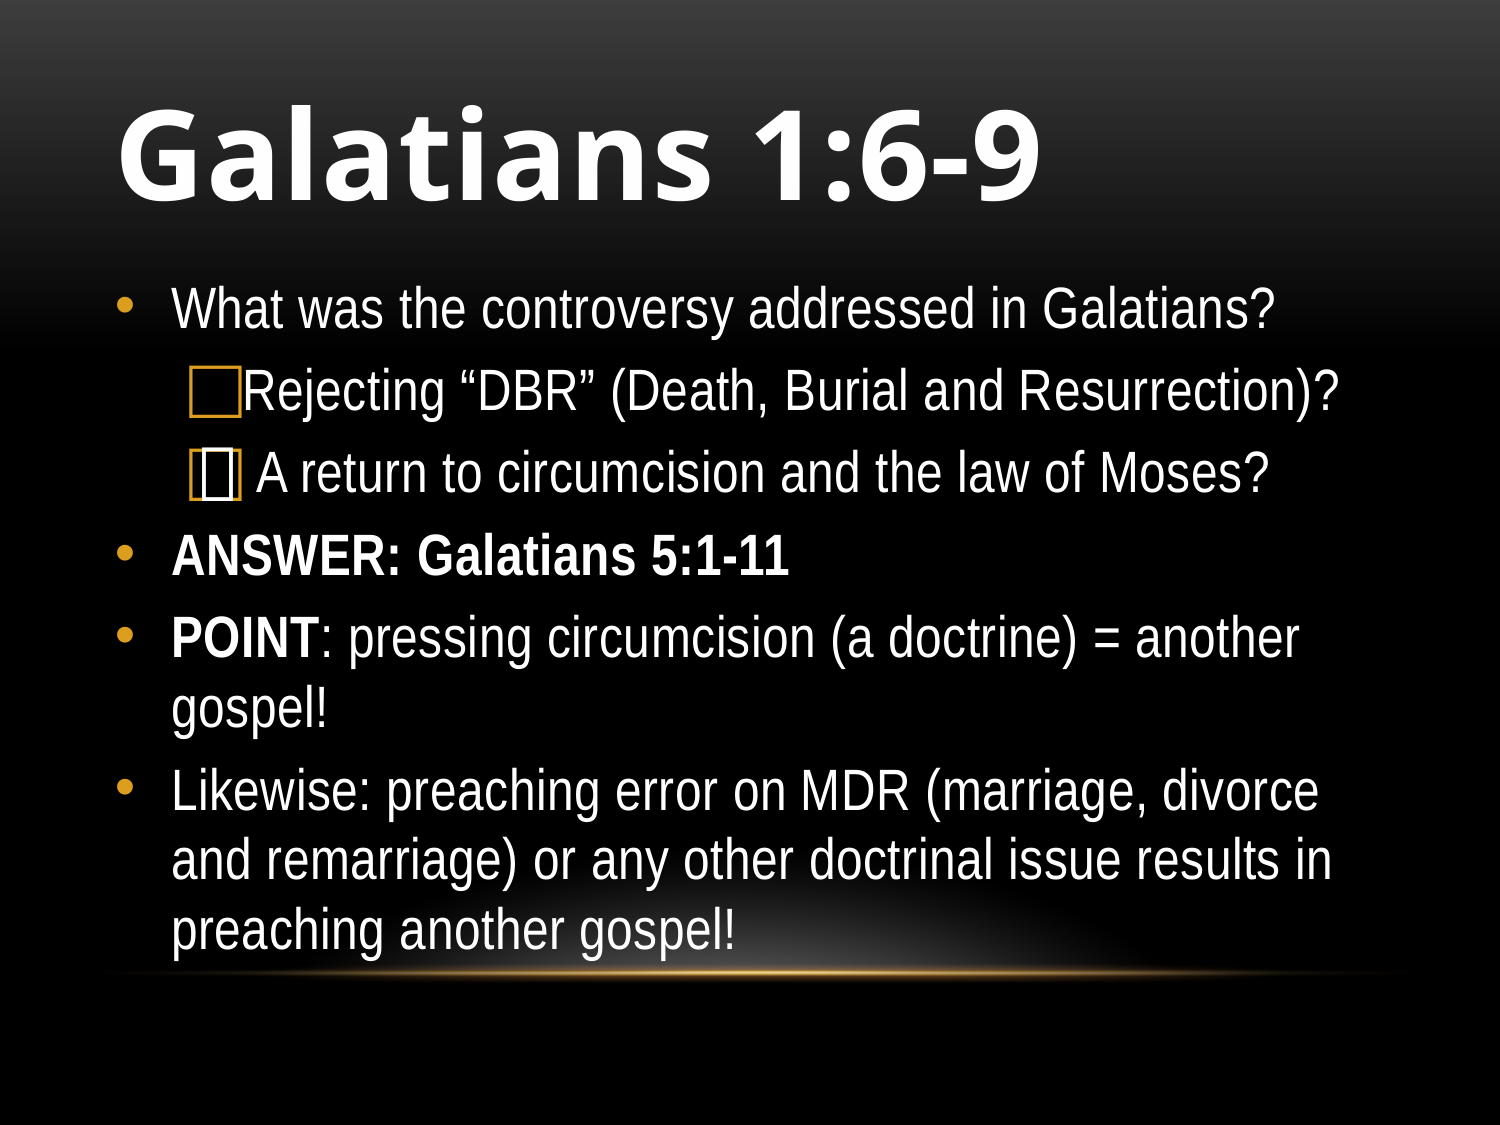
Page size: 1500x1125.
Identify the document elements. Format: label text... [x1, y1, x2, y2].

picture [0, 0, 1500, 1125]
text_box  [180, 418, 255, 524]
list What was the controversy addressed in Galatians? Rejecting “DBR” (Death, Burial and Resurrection)? A return to circumcision and the law of Moses? ANSWER: Galatians 5:1-11 POINT: pressing circumcision (a doctrine) = another gospel! Likewise: preaching error on MDR (marriage, divorce and remarriage) or any other doctrinal issue results in preaching another gospel! [99, 262, 1400, 975]
title Galatians 1:6-9 [99, 45, 1400, 233]
